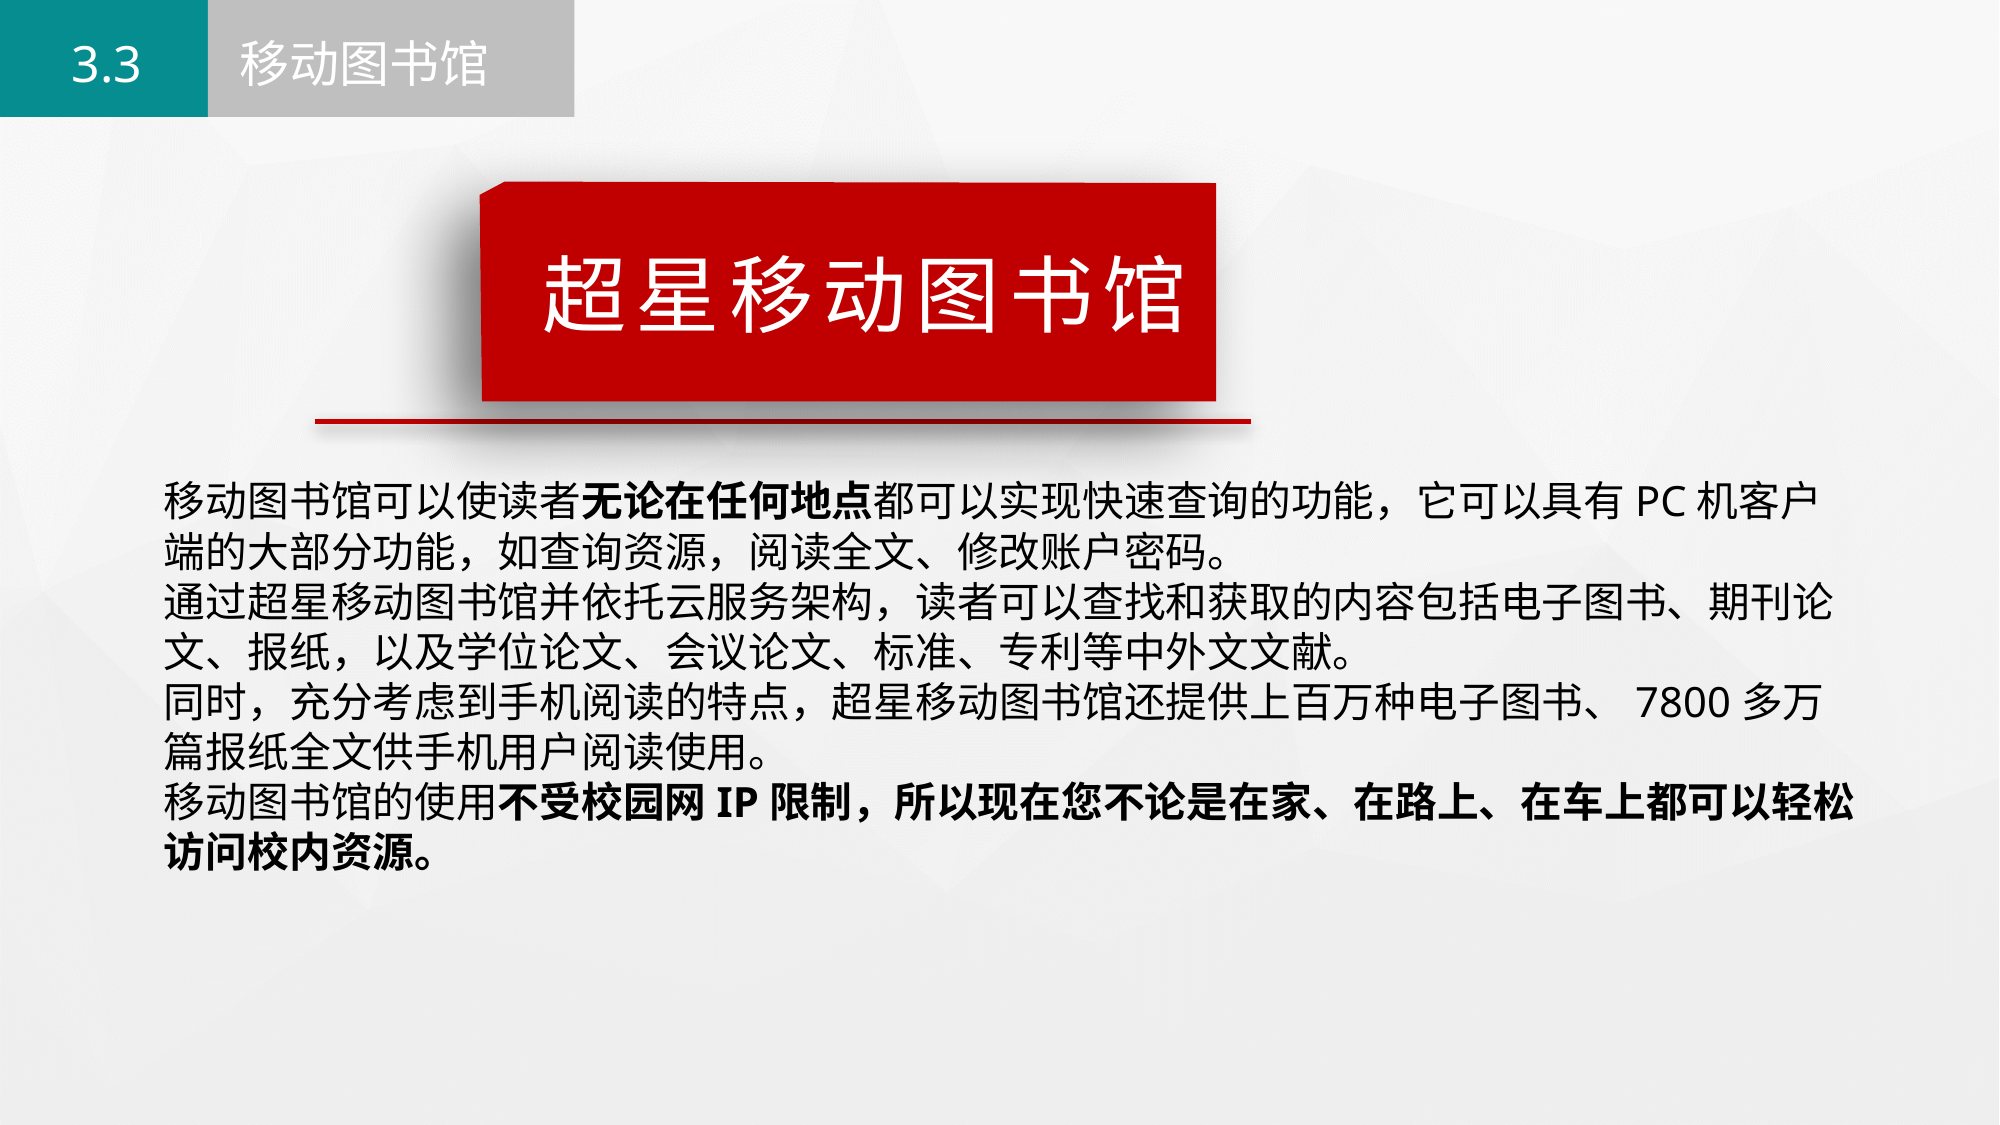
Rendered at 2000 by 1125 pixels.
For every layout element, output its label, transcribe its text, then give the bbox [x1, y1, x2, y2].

text_box 3.3 [2, 25, 211, 101]
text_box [479, 181, 1217, 402]
text_box 移动图书馆 [225, 25, 505, 101]
text_box 移动图书馆可以使读者无论在任何地点都可以实现快速查询的功能，它可以具有PC机客户端的大部分功能，如查询资源，阅读全文、修改账户密码。 通过超星移动图书馆并依托云服务架构，读者可以查找和获取的内容包括电子图书、期刊论文、报纸，以及学位论文、会议论文、标准、专利等中外文文献。 同时，充分考虑到手机阅读的特点，超星移动图书馆还提供上百万种电子图书、7800多万篇报纸全文供手机用户阅读使用。 移动图书馆的使用不受校园网IP限制，所以现在您不论是在家、在路上、在车上都可以轻松访问校内资源。 [149, 467, 1874, 883]
